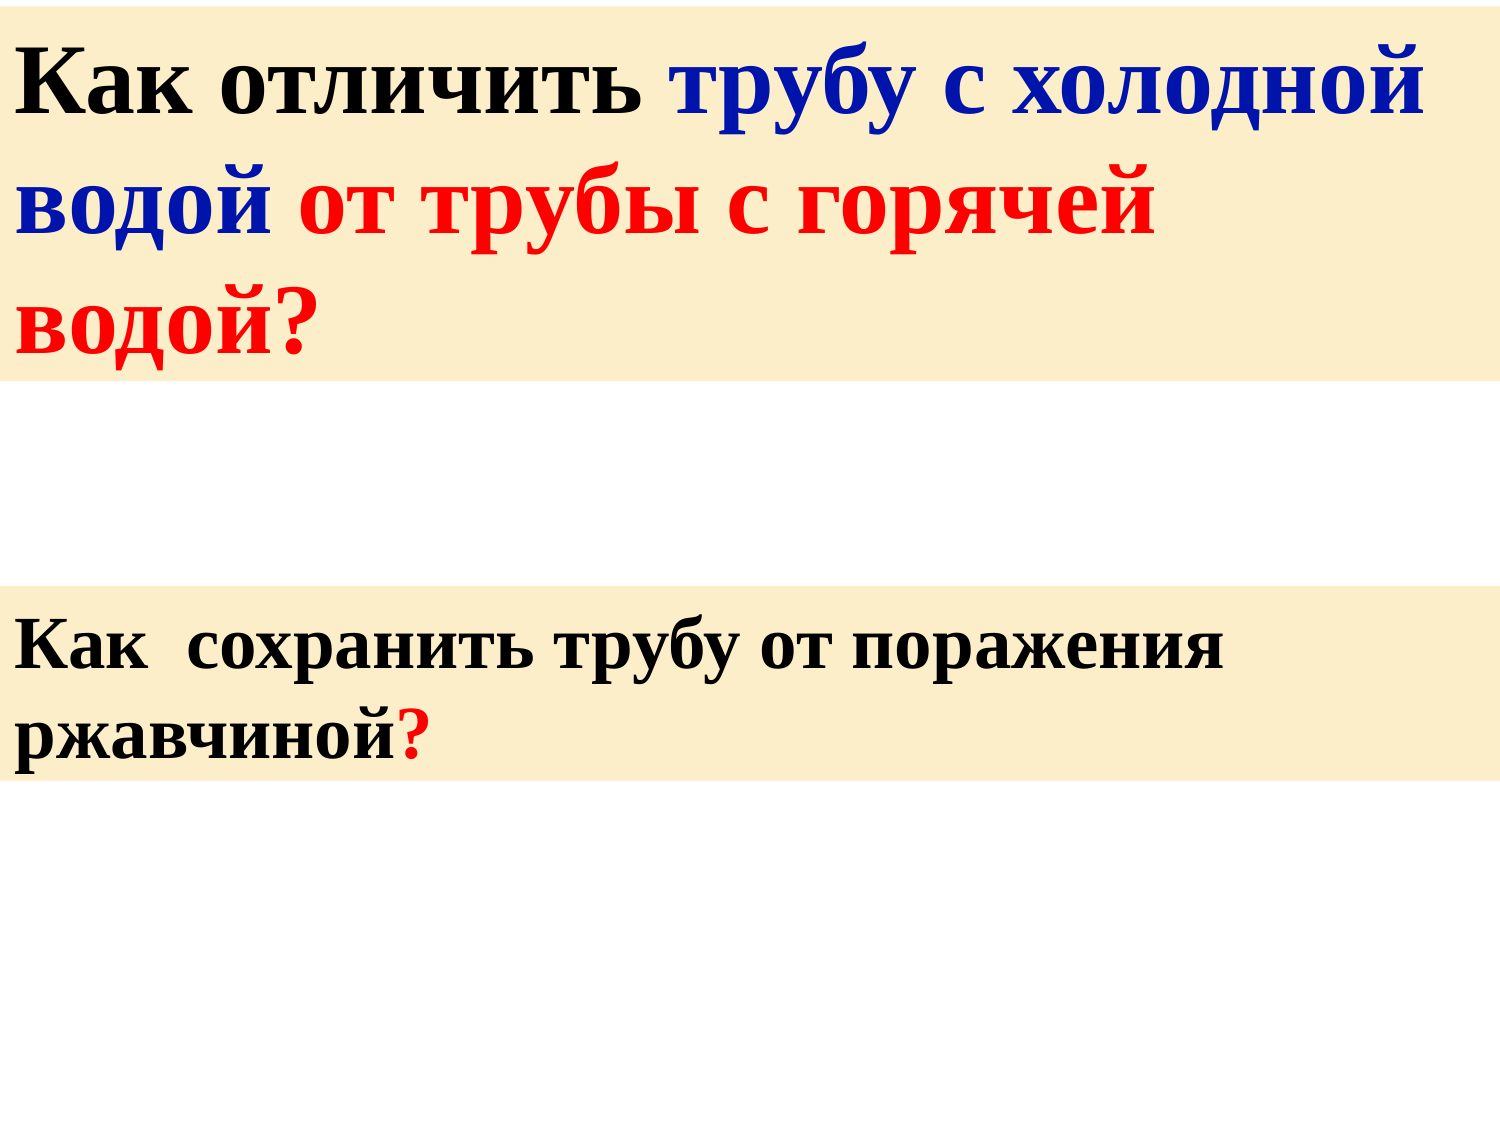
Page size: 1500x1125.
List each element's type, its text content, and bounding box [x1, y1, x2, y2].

text_box Как отличить трубу с холодной водой от трубы с горячей водой? [0, 6, 1500, 381]
text_box Как сохранить трубу от поражения ржавчиной? [0, 585, 1500, 781]
